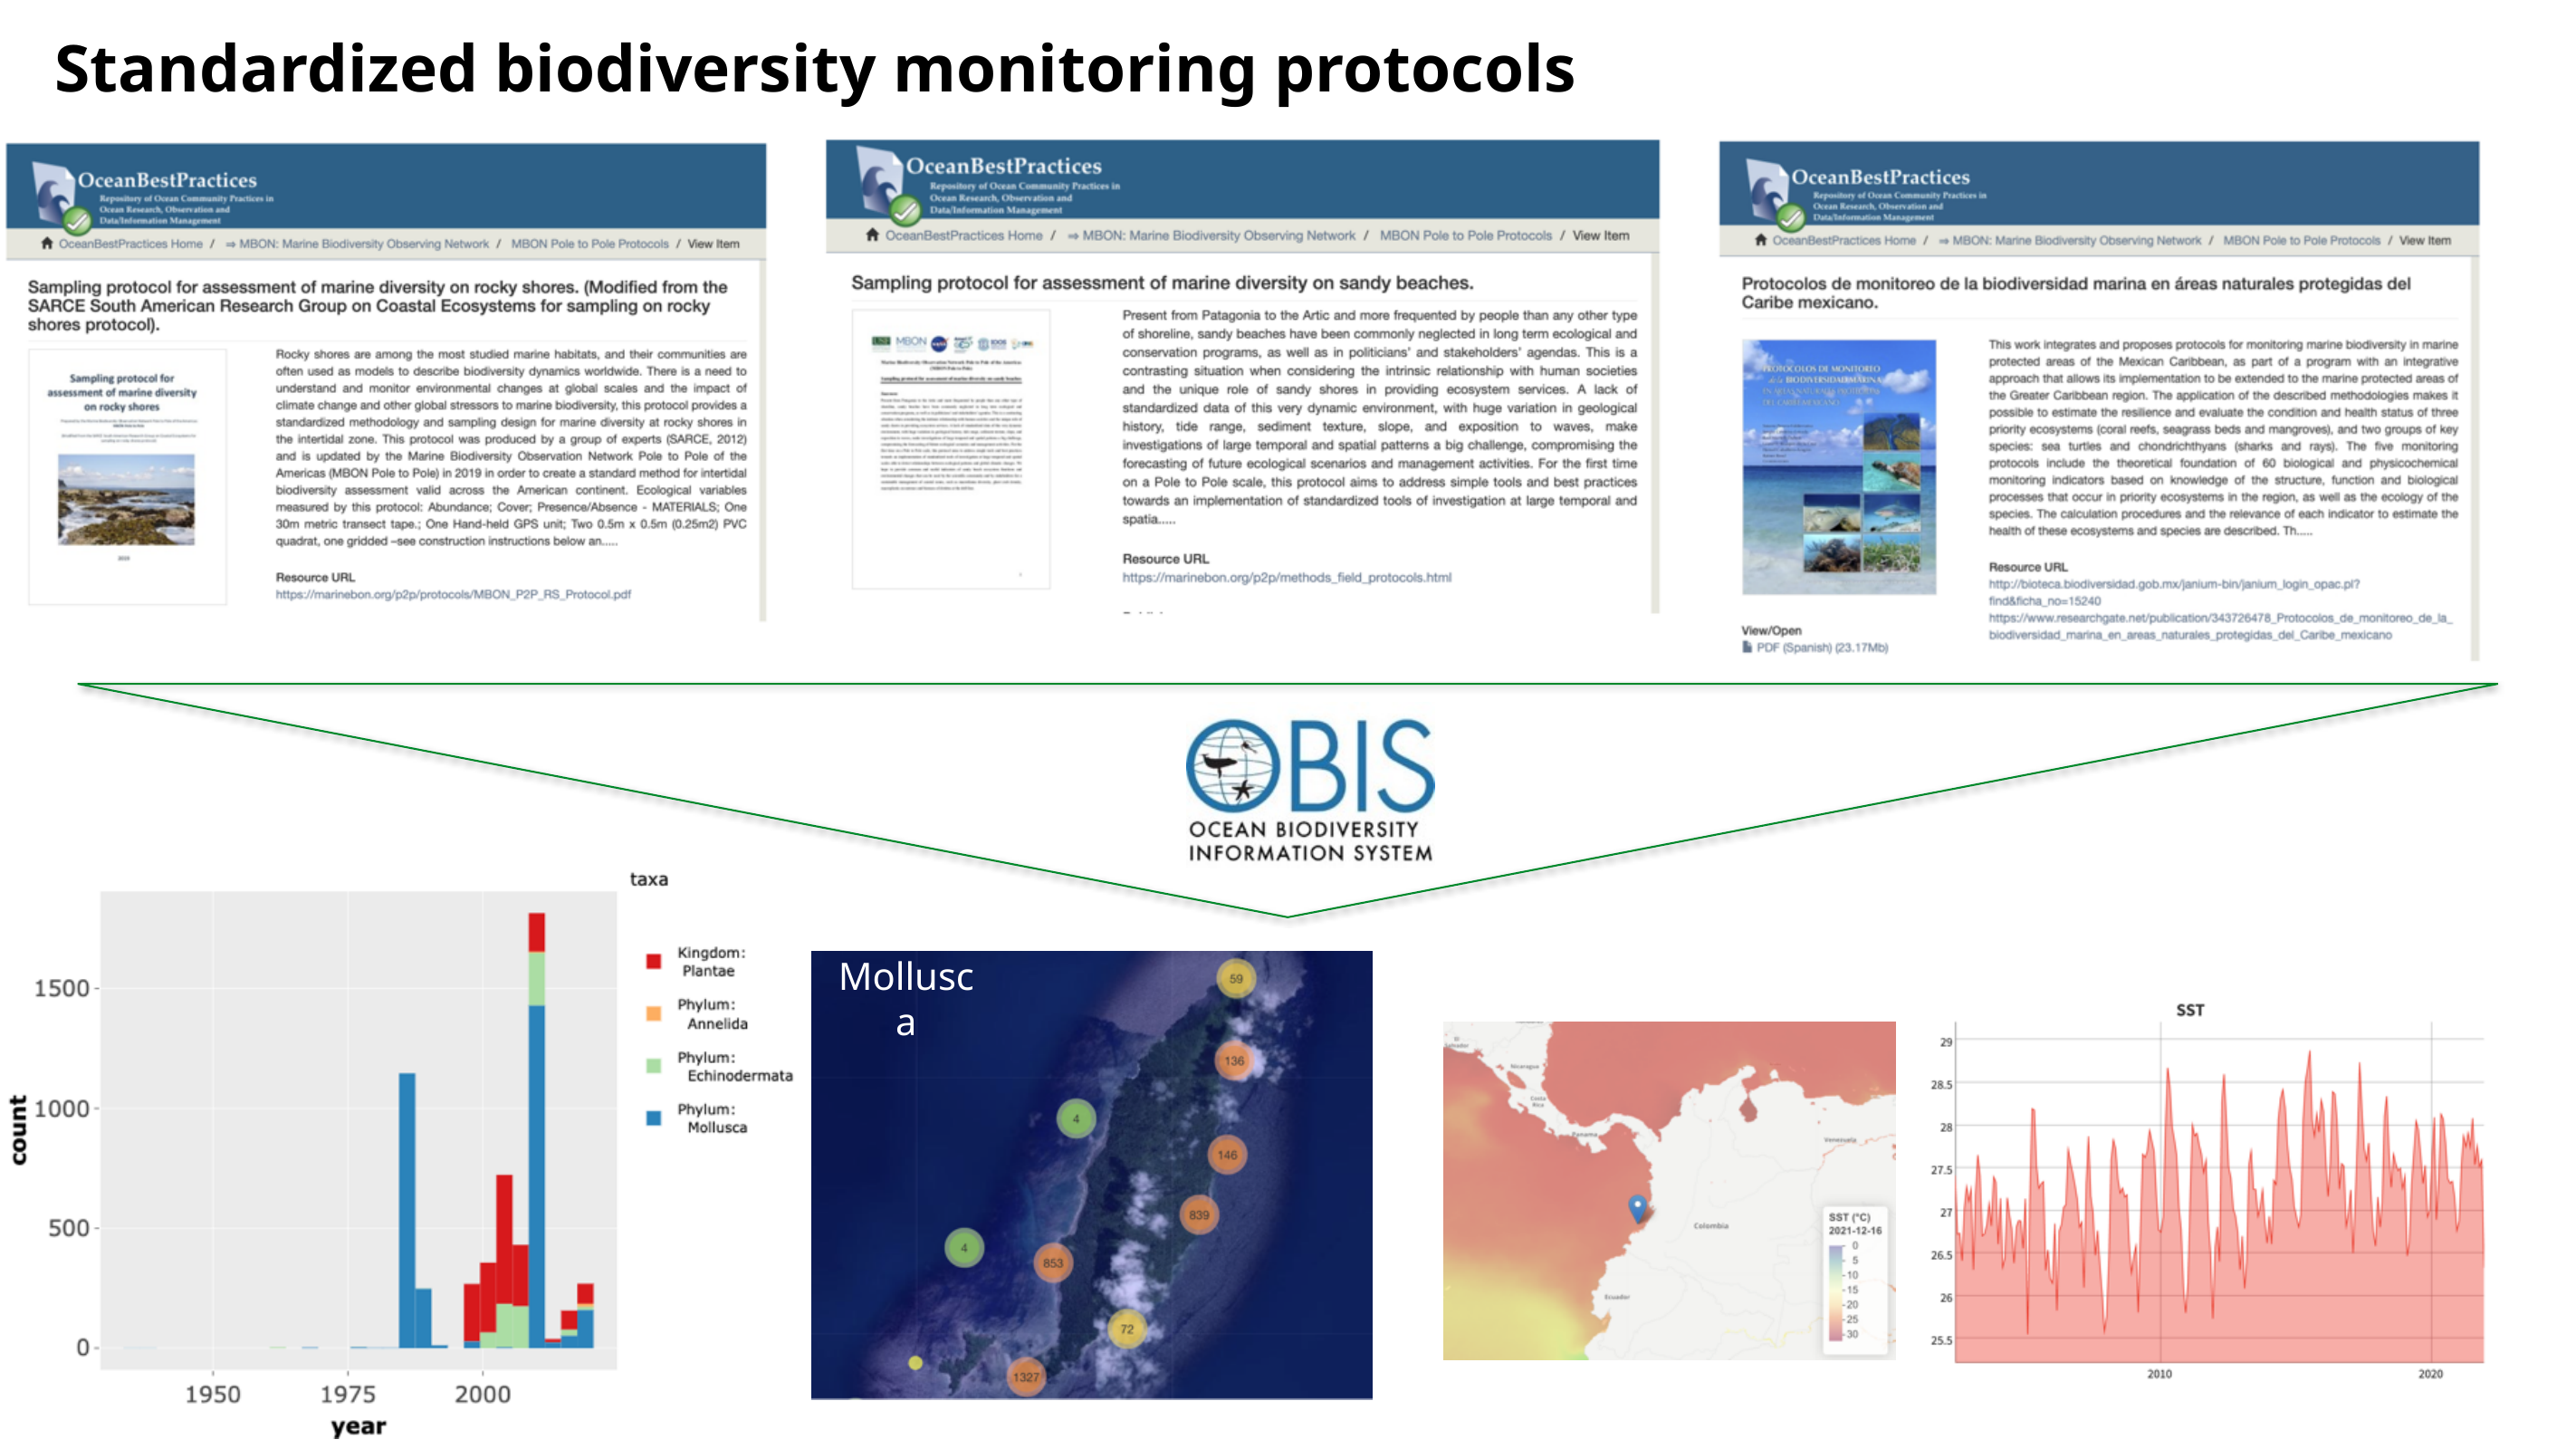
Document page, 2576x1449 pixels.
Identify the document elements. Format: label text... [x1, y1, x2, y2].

picture [1, 138, 771, 624]
picture [1, 860, 1373, 1439]
picture [1716, 138, 2485, 668]
picture [821, 136, 1665, 620]
text_box Mollusca [822, 945, 991, 949]
text_box Standardized biodiversity monitoring protocols [41, 20, 2145, 112]
text_box [77, 684, 2498, 917]
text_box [1443, 997, 2491, 1386]
picture [1186, 701, 1435, 868]
